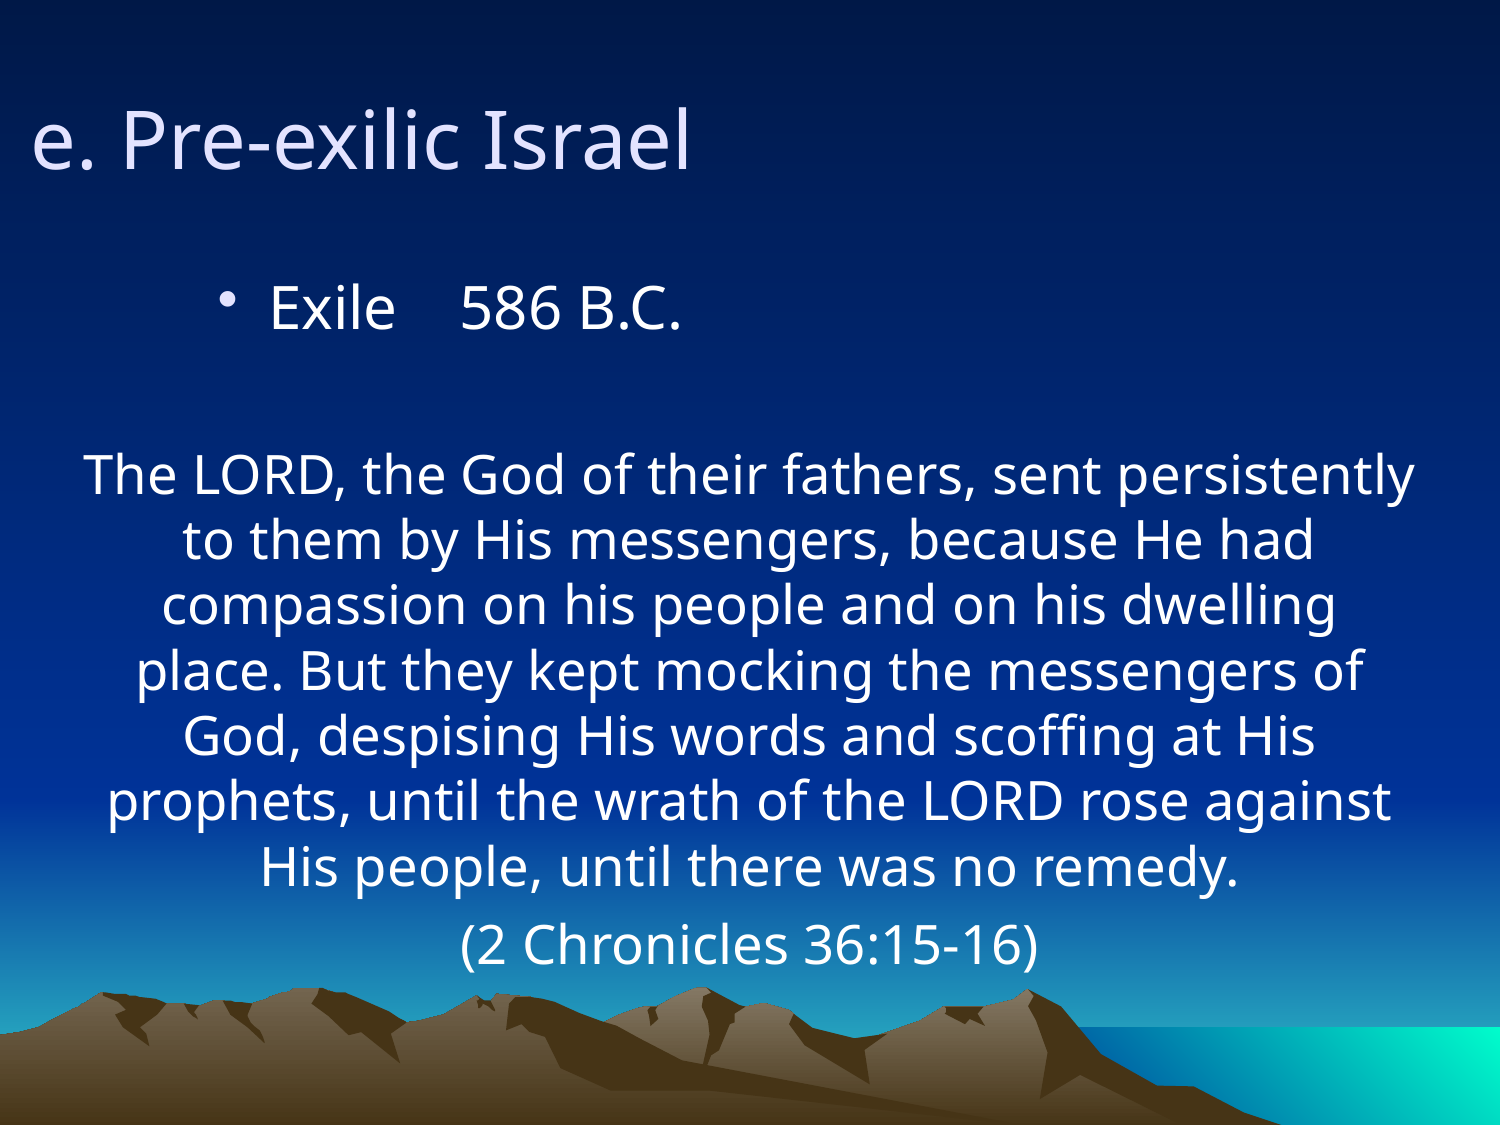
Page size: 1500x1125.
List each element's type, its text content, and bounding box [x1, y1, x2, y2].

text_box e. Pre-exilic Israel [23, 81, 702, 194]
list Exile 586 B.C. The LORD, the God of their fathers, sent persistently to them by His messengers, because He had compassion on his people and on his dwelling place. But they kept mocking the messengers of God, despising His words and scoffing at His prophets, until the wrath of the LORD rose against His people, until there was no remedy. (2 Chronicles 36:15-16) [74, 261, 1426, 1001]
